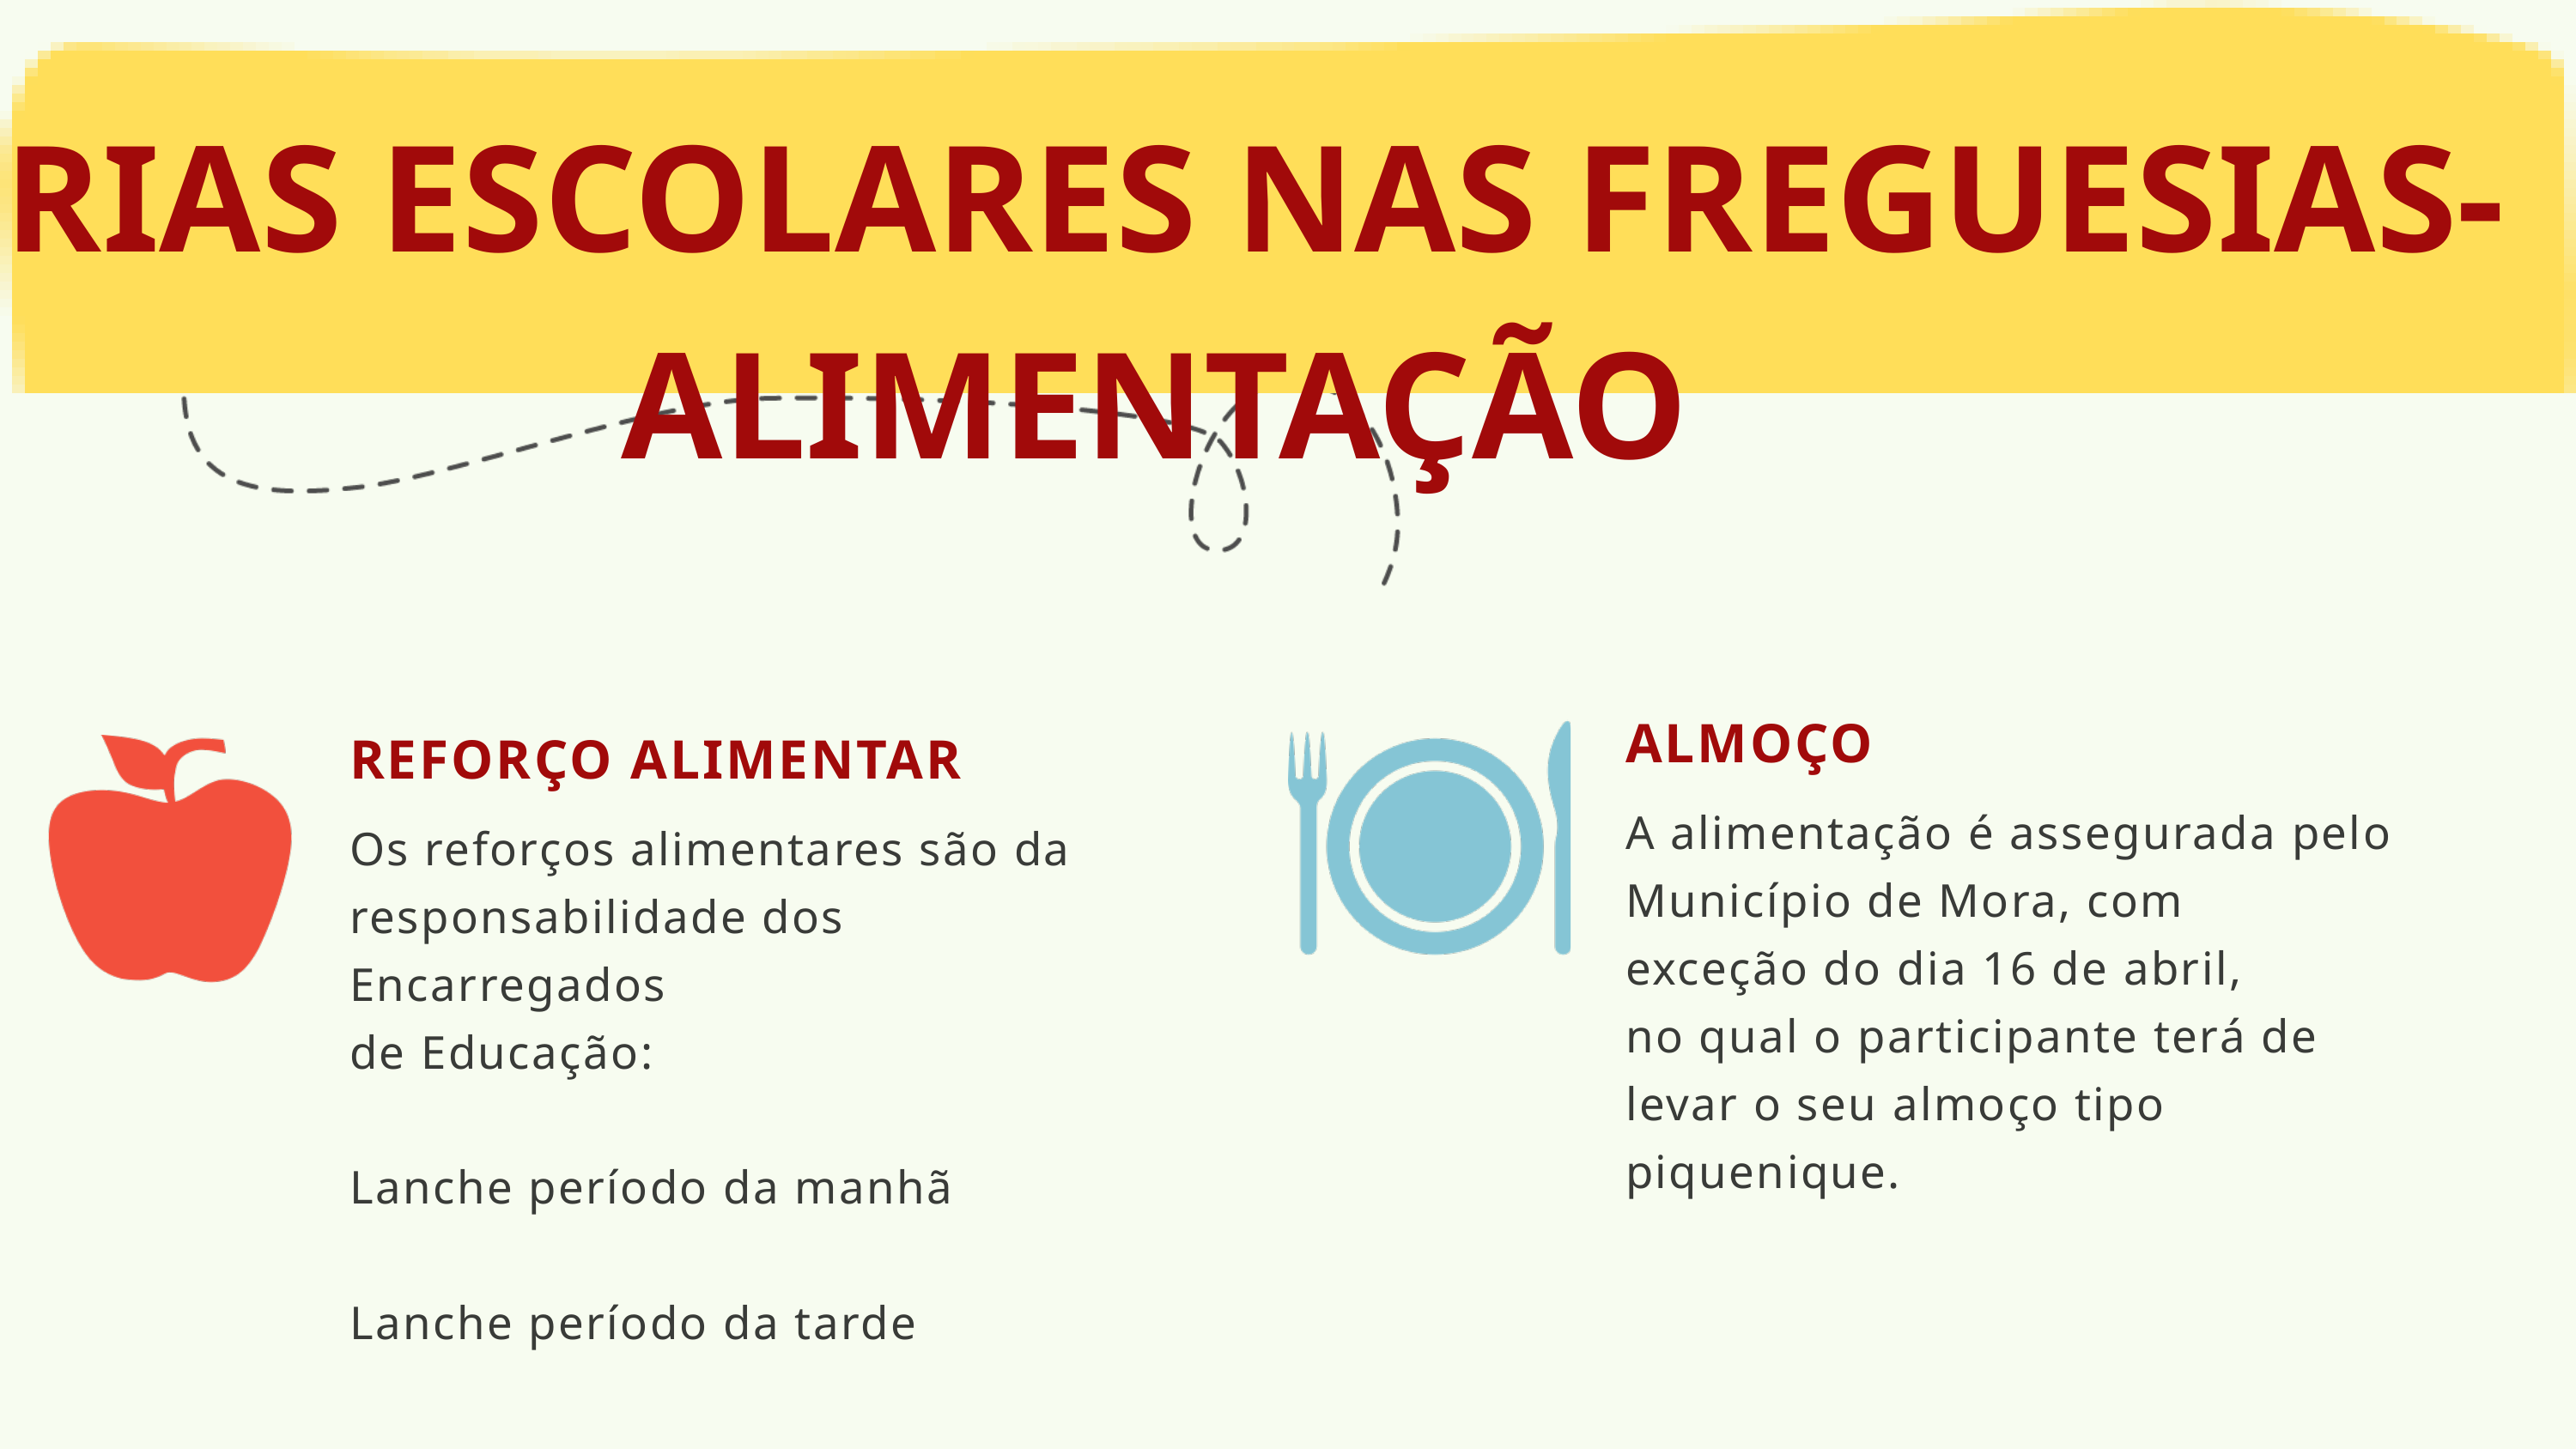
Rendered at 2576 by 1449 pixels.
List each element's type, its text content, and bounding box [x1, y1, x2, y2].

text_box [0, 0, 2576, 393]
text_box FÉRIAS ESCOLARES NAS FREGUESIAS- ALIMENTAÇÃO [0, 76, 2507, 488]
text_box [1288, 708, 1571, 956]
text_box [169, 488, 1425, 595]
text_box [44, 735, 295, 983]
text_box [1625, 707, 2432, 1191]
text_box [349, 724, 1156, 1449]
